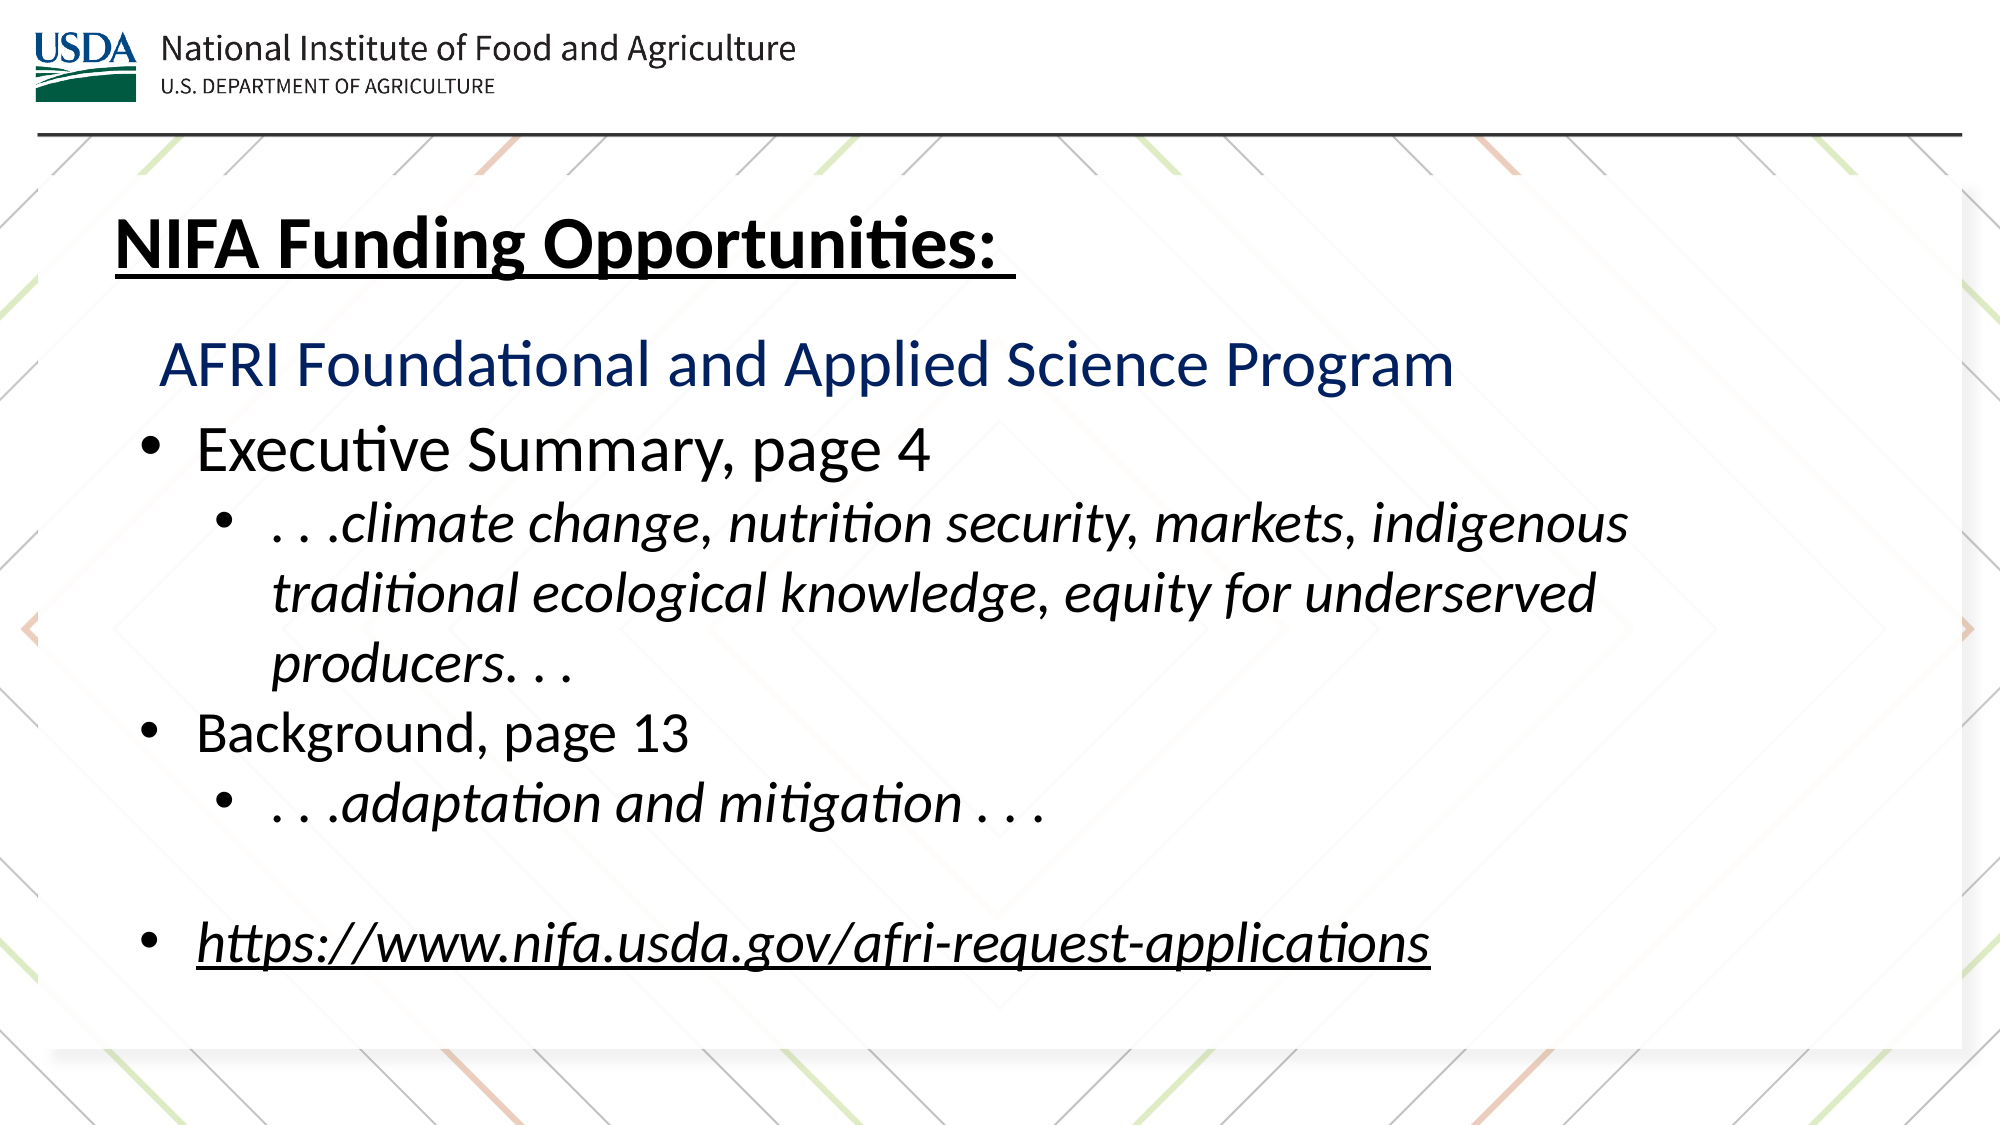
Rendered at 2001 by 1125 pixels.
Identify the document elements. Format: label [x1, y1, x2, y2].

picture [34, 31, 795, 102]
picture [0, 133, 2000, 1125]
text_box [100, 167, 1931, 988]
